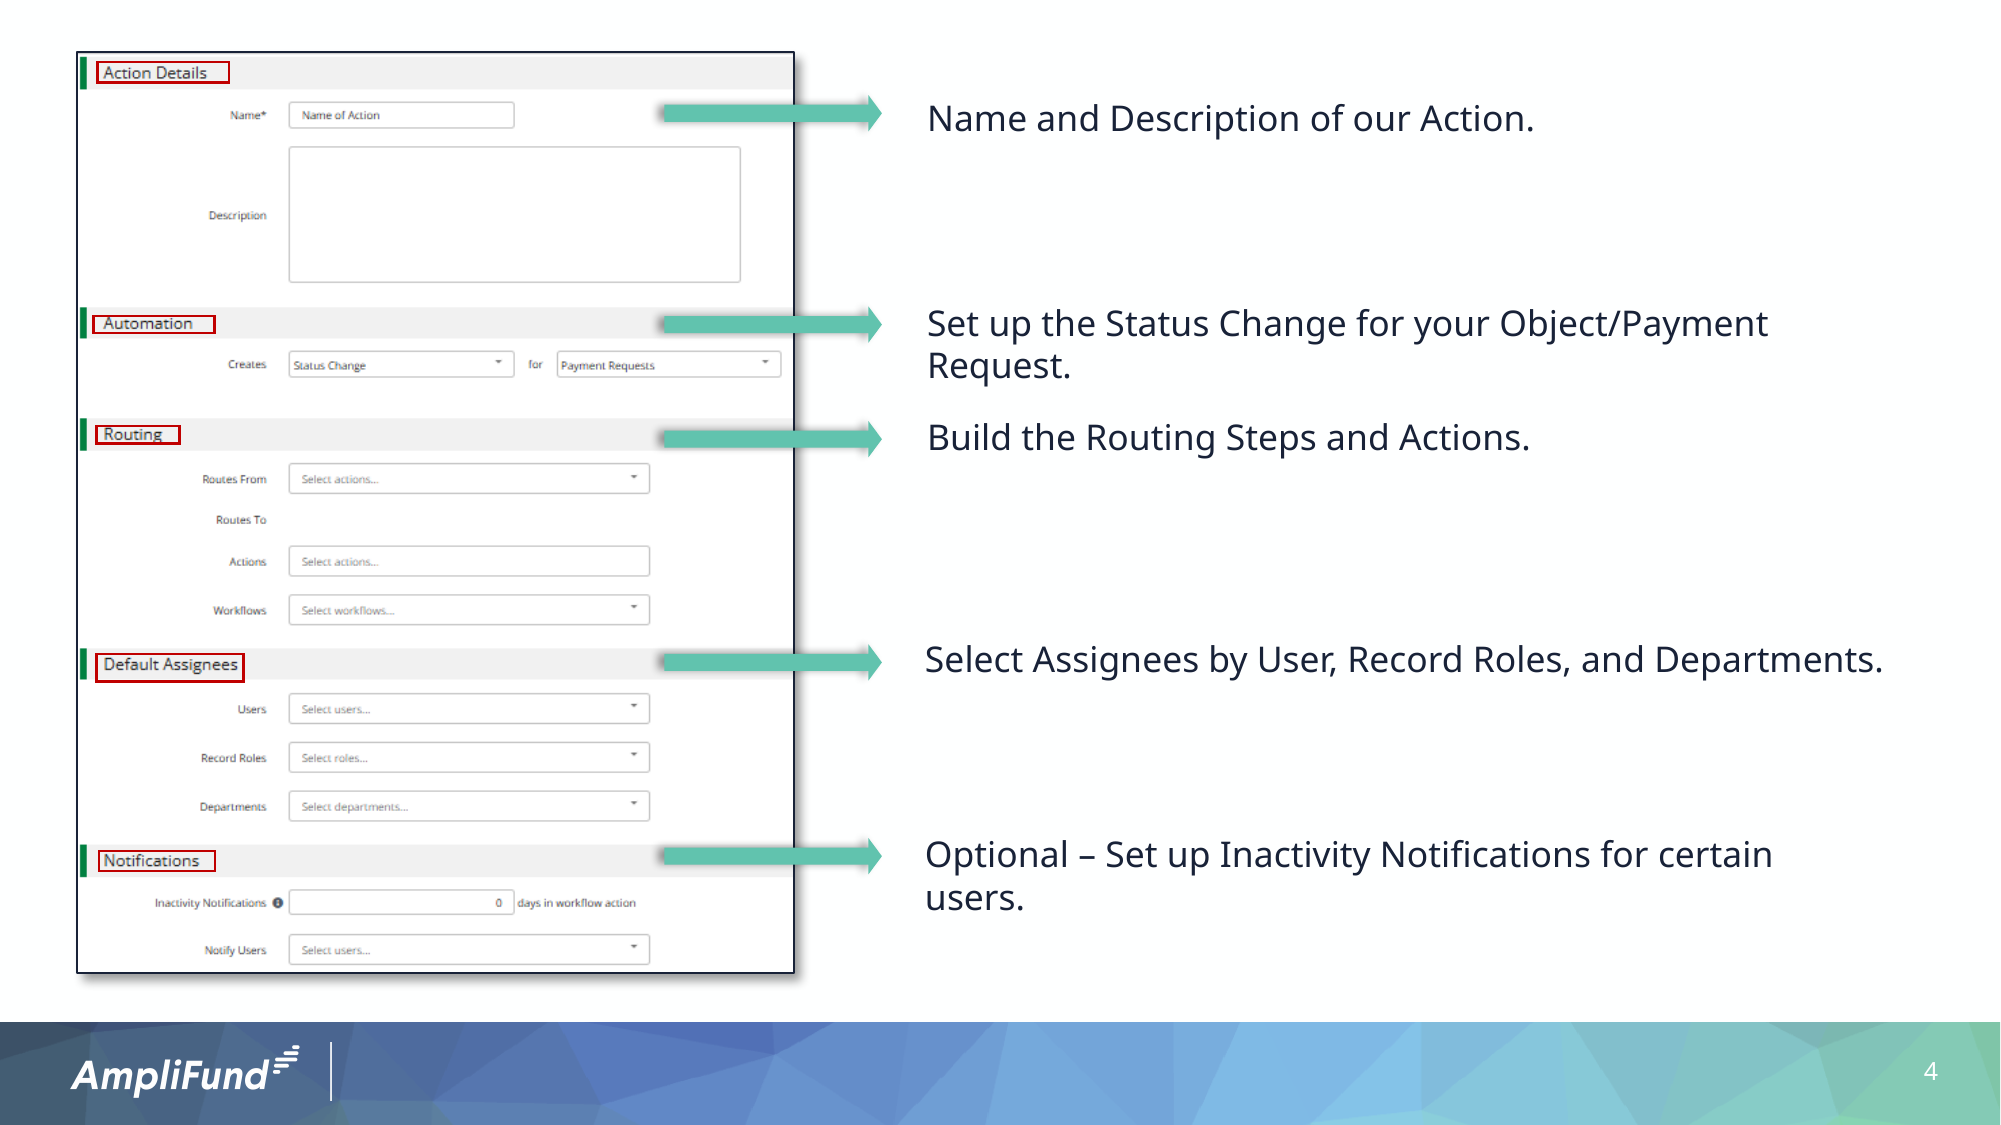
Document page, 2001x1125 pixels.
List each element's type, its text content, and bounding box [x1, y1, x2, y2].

text_box Set up the Status Change for your Object/Payment Request. [912, 293, 1922, 394]
text_box [794, 424, 881, 455]
picture [77, 52, 794, 973]
text_box [794, 98, 881, 129]
text_box [794, 841, 881, 872]
text_box [794, 309, 881, 340]
text_box Select Assignees by User, Record Roles, and Departments. [910, 629, 1925, 687]
text_box [794, 647, 881, 678]
text_box Name and Description of our Action. [912, 88, 1808, 147]
text_box Optional – Set up Inactivity Notifications for certain users. [910, 825, 1881, 925]
slide_number 4 [1503, 1042, 1954, 1103]
text_box Build the Routing Steps and Actions. [912, 407, 1904, 510]
picture [0, 1022, 2001, 1125]
